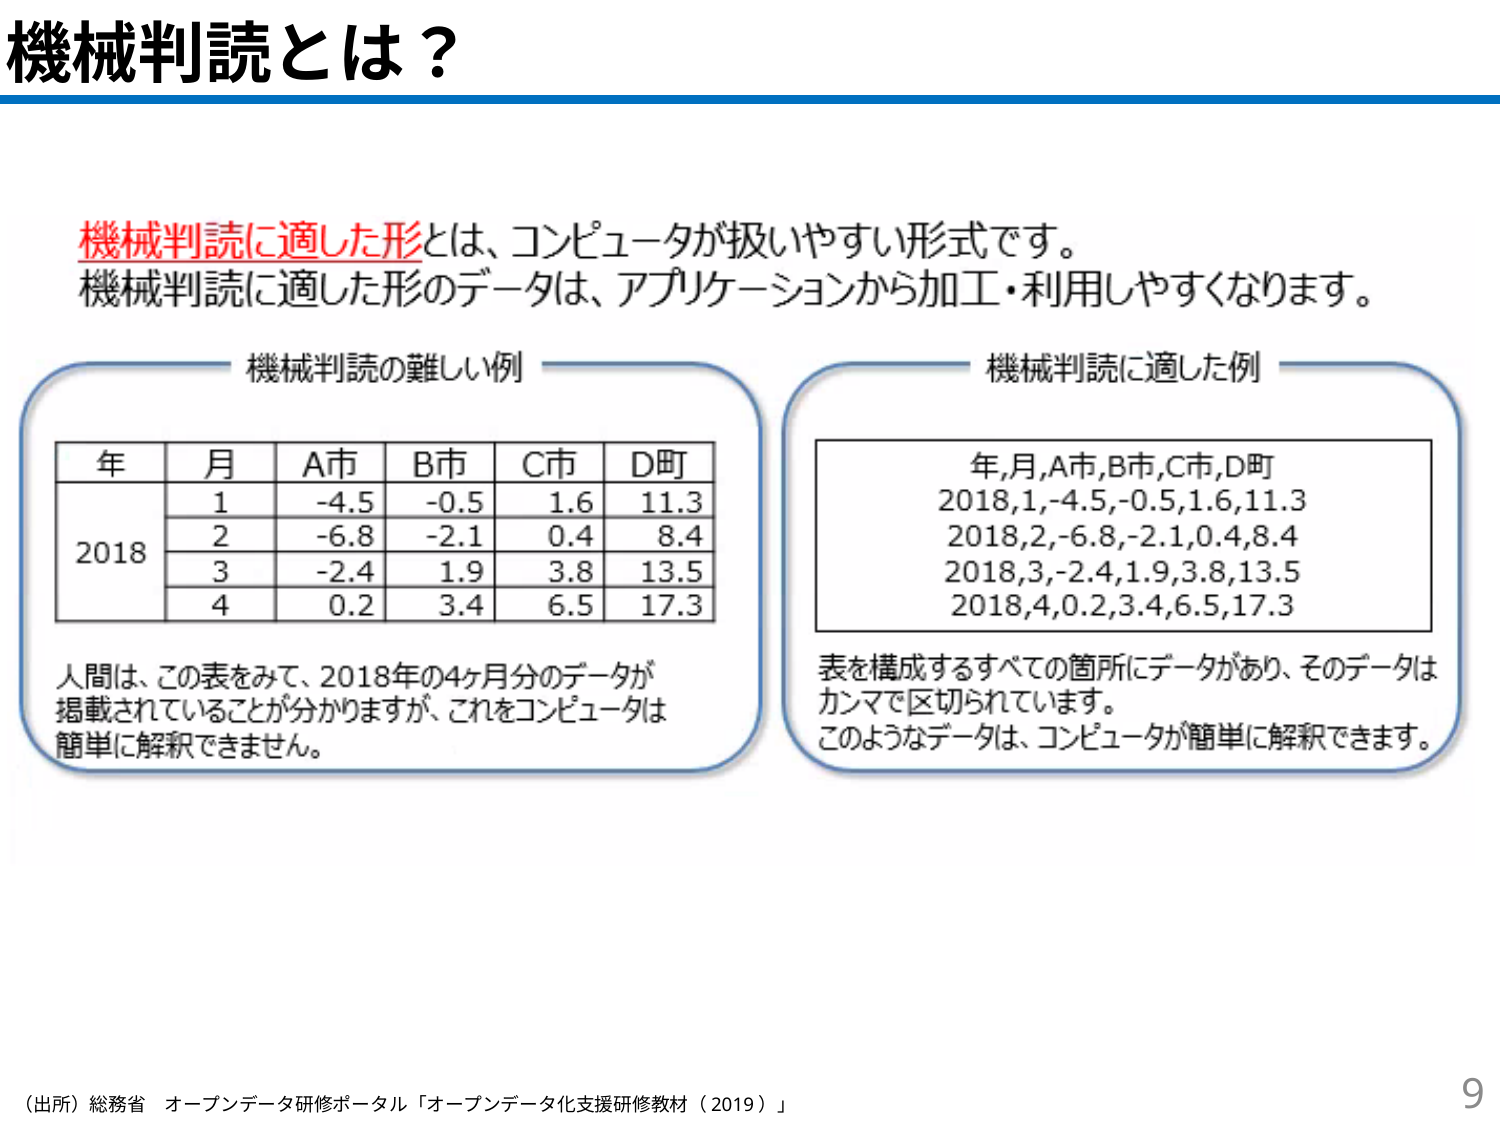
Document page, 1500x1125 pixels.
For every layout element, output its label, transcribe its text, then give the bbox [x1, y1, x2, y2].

text_box （出所）総務省 オープンデータ研修ポータル「オープンデータ化支援研修教材（2019）」 [0, 1085, 1500, 1123]
text_box 機械判読とは？ [0, 3, 488, 95]
picture [7, 215, 1475, 866]
slide_number 8 [1162, 1065, 1500, 1085]
